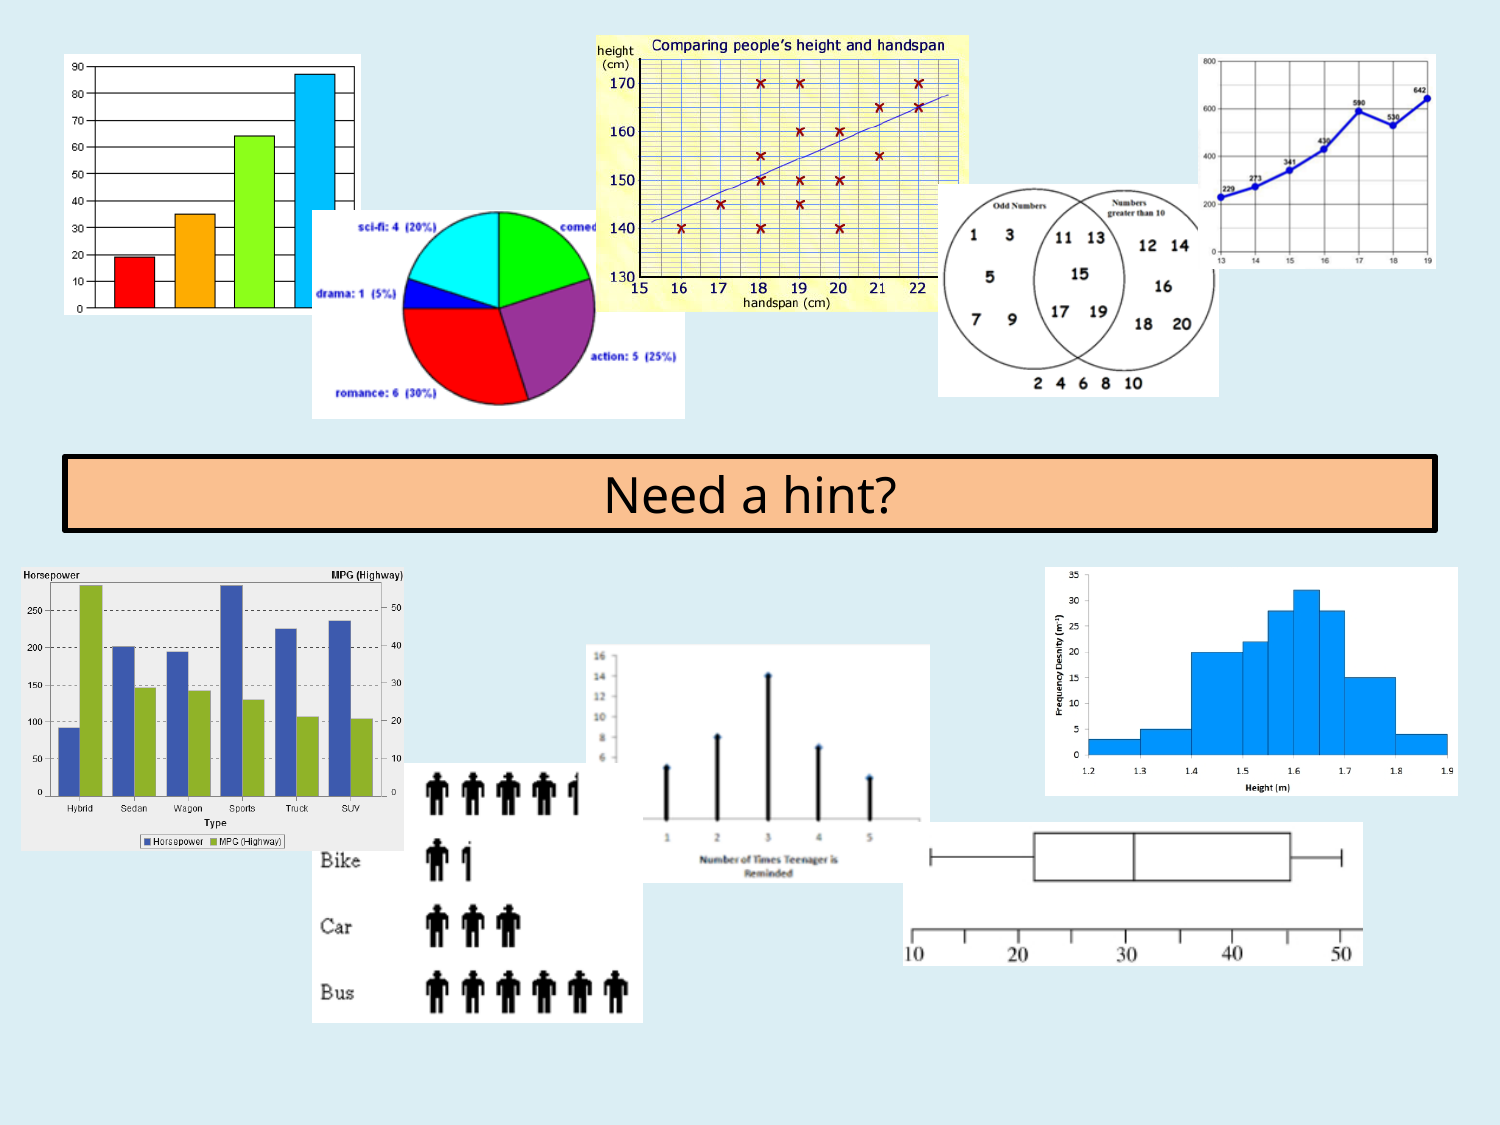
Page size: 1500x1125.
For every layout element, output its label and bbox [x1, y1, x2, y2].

text_box [20, 35, 1458, 1023]
